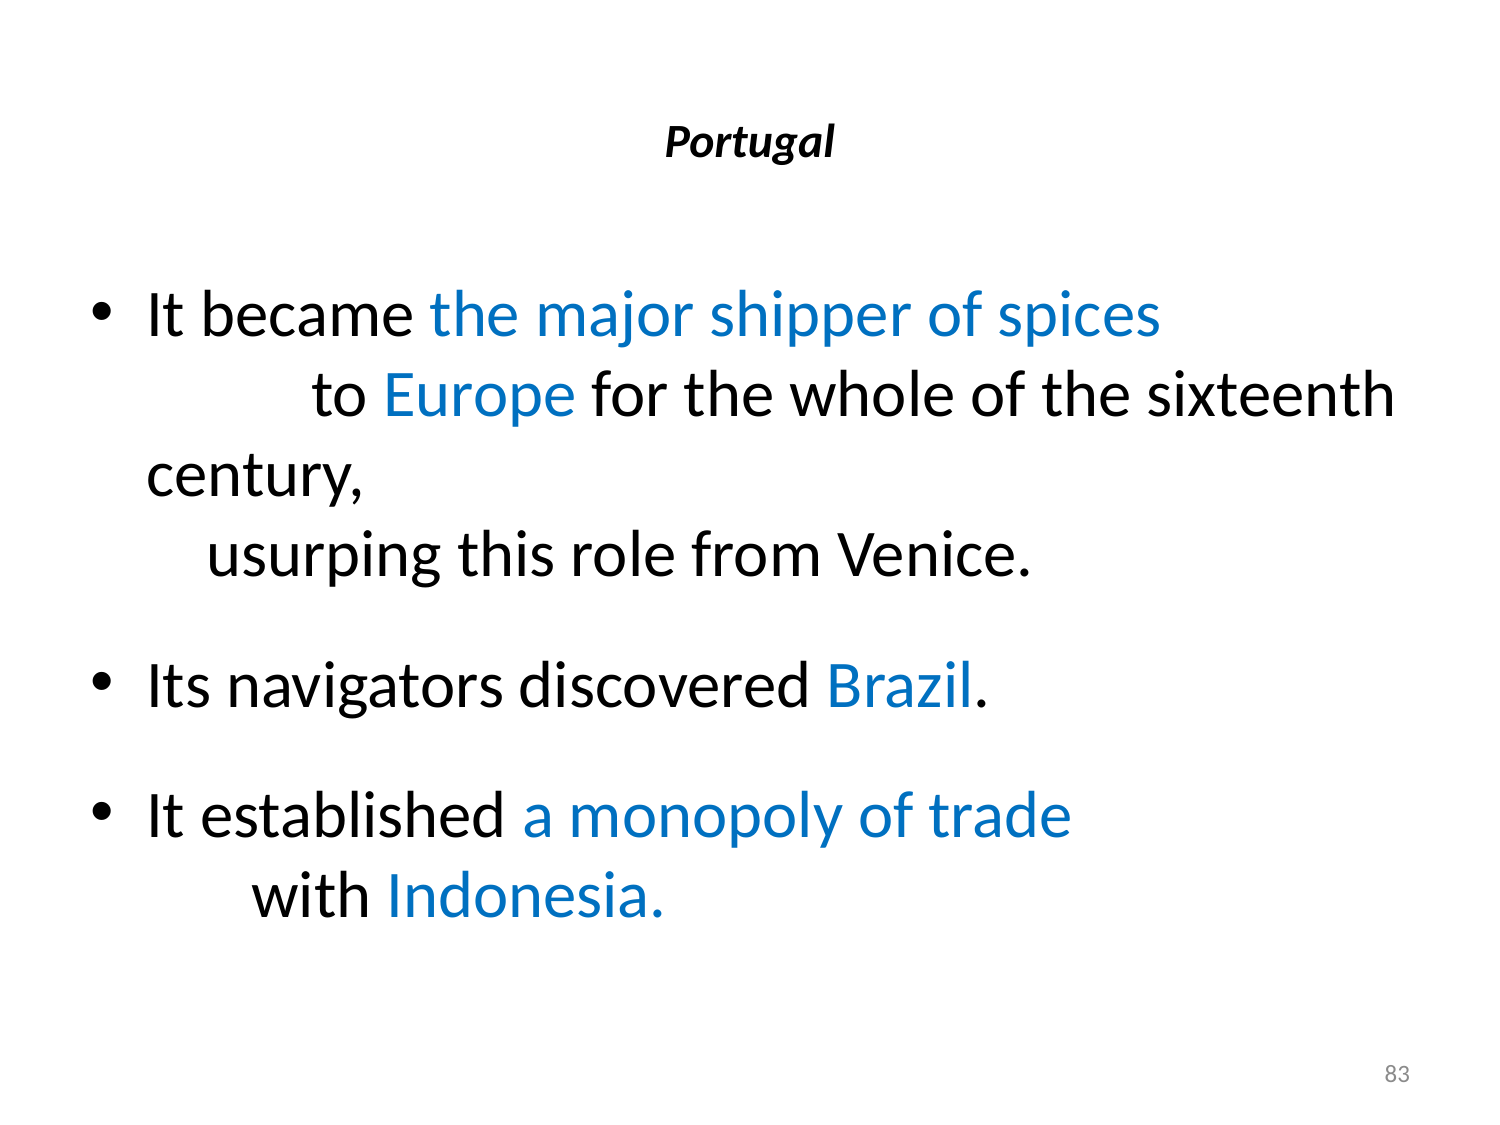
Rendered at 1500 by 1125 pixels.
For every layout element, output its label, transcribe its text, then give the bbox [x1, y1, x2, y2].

title Portugal [75, 45, 1425, 233]
list It became the major shipper of spices to Europe for the whole of the sixteenth century, usurping this role from Venice. Its navigators discovered Brazil. It established a monopoly of trade with Indonesia. [75, 262, 1425, 1125]
slide_number 83 [1074, 1042, 1425, 1103]
